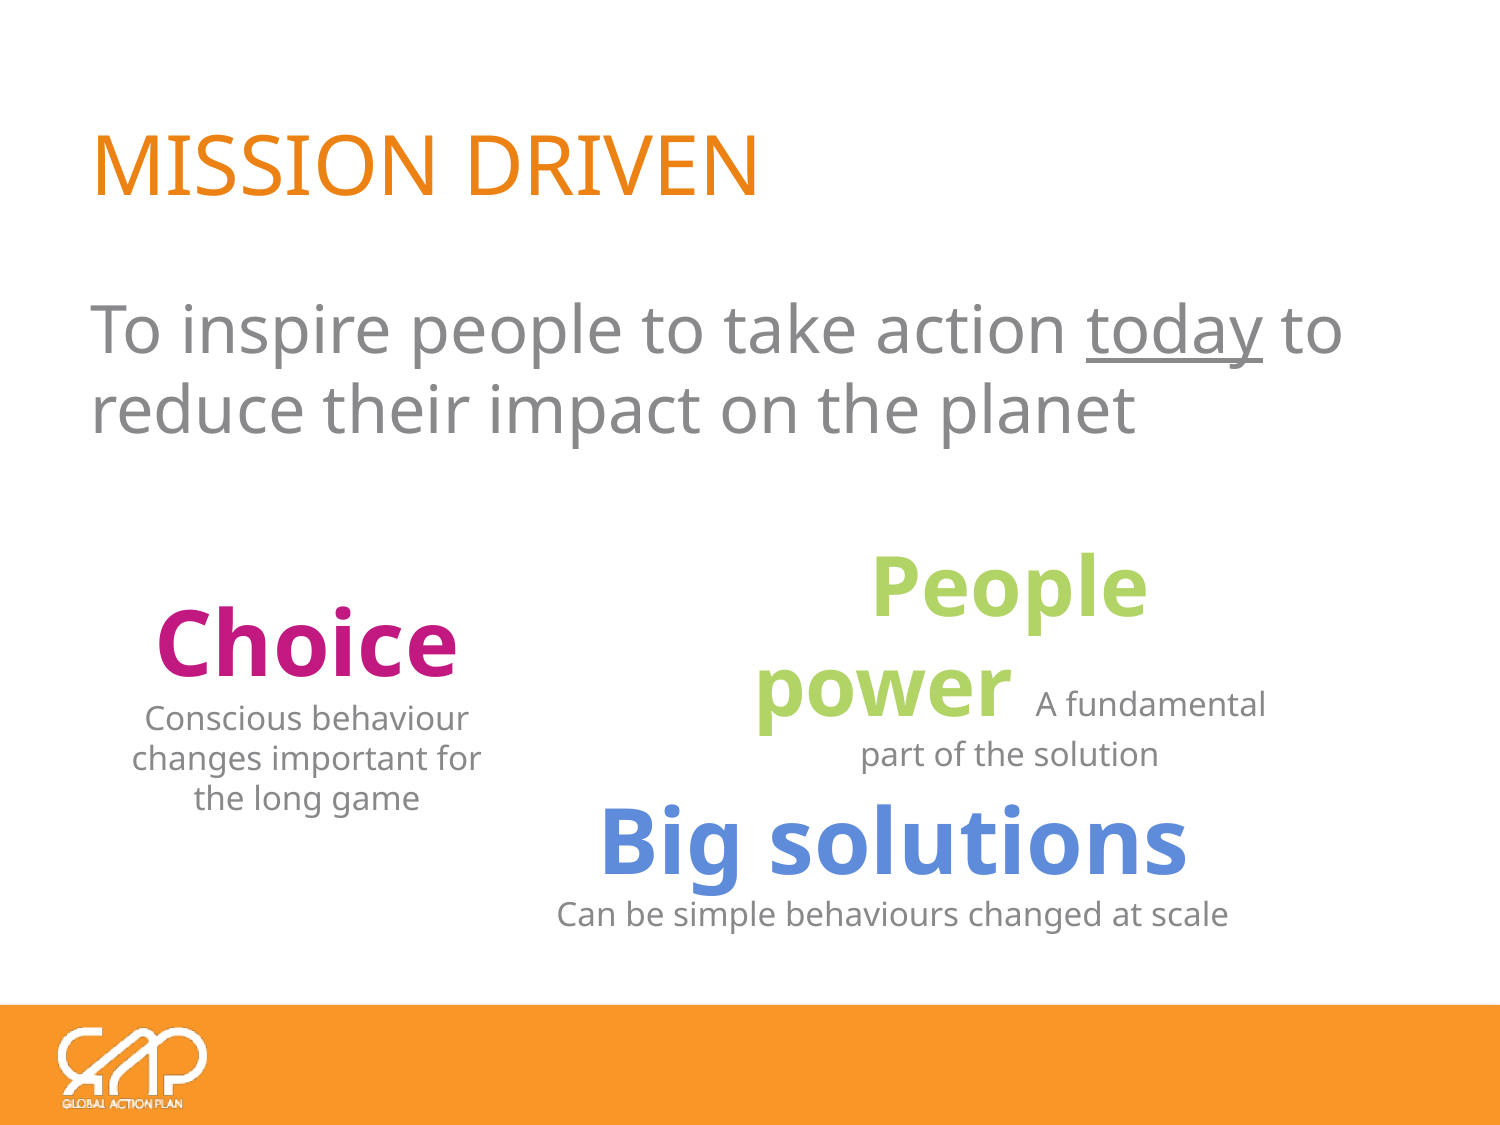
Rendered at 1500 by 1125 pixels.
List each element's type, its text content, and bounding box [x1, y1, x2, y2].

picture [45, 1012, 219, 1118]
text_box People power A fundamental part of the solution [714, 525, 1306, 781]
text_box Choice Conscious behaviour changes important for the long game [100, 564, 514, 825]
title Mission driveN [75, 67, 1425, 256]
text_box Big solutions Can be simple behaviours changed at scale [513, 775, 1273, 941]
list To inspire people to take action today to reduce their impact on the planet [75, 278, 1425, 929]
